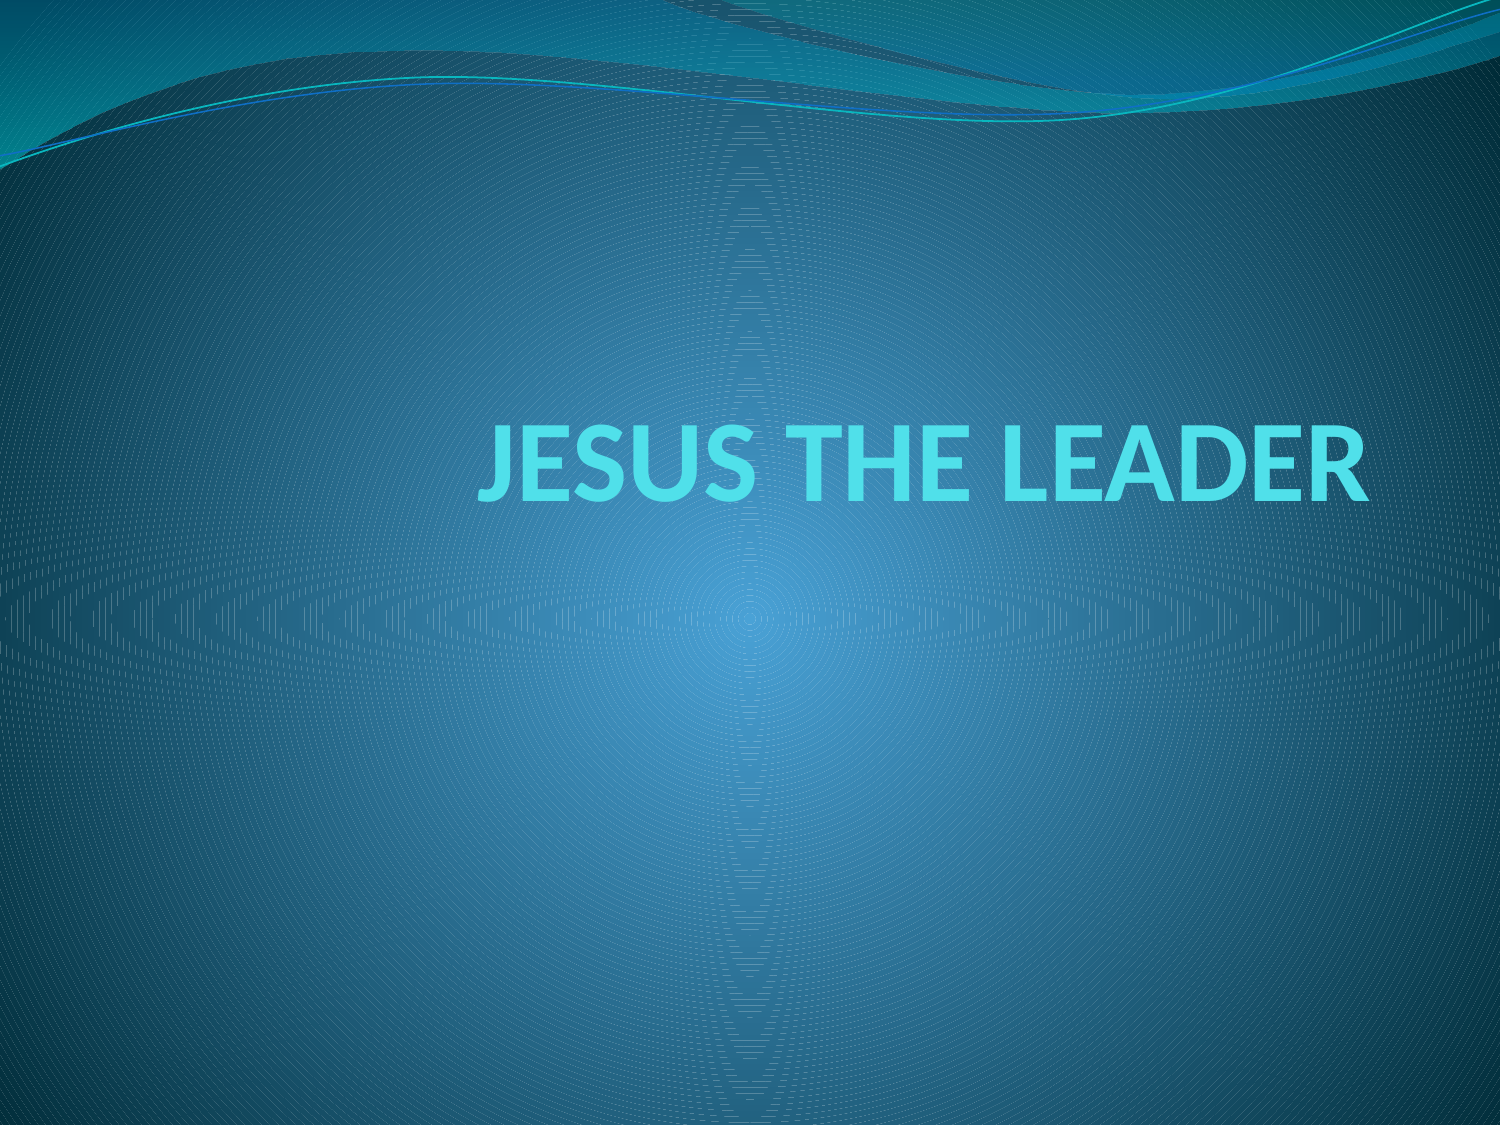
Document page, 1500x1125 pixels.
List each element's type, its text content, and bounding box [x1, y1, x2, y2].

title JESUS THE LEADER [87, 224, 1376, 526]
